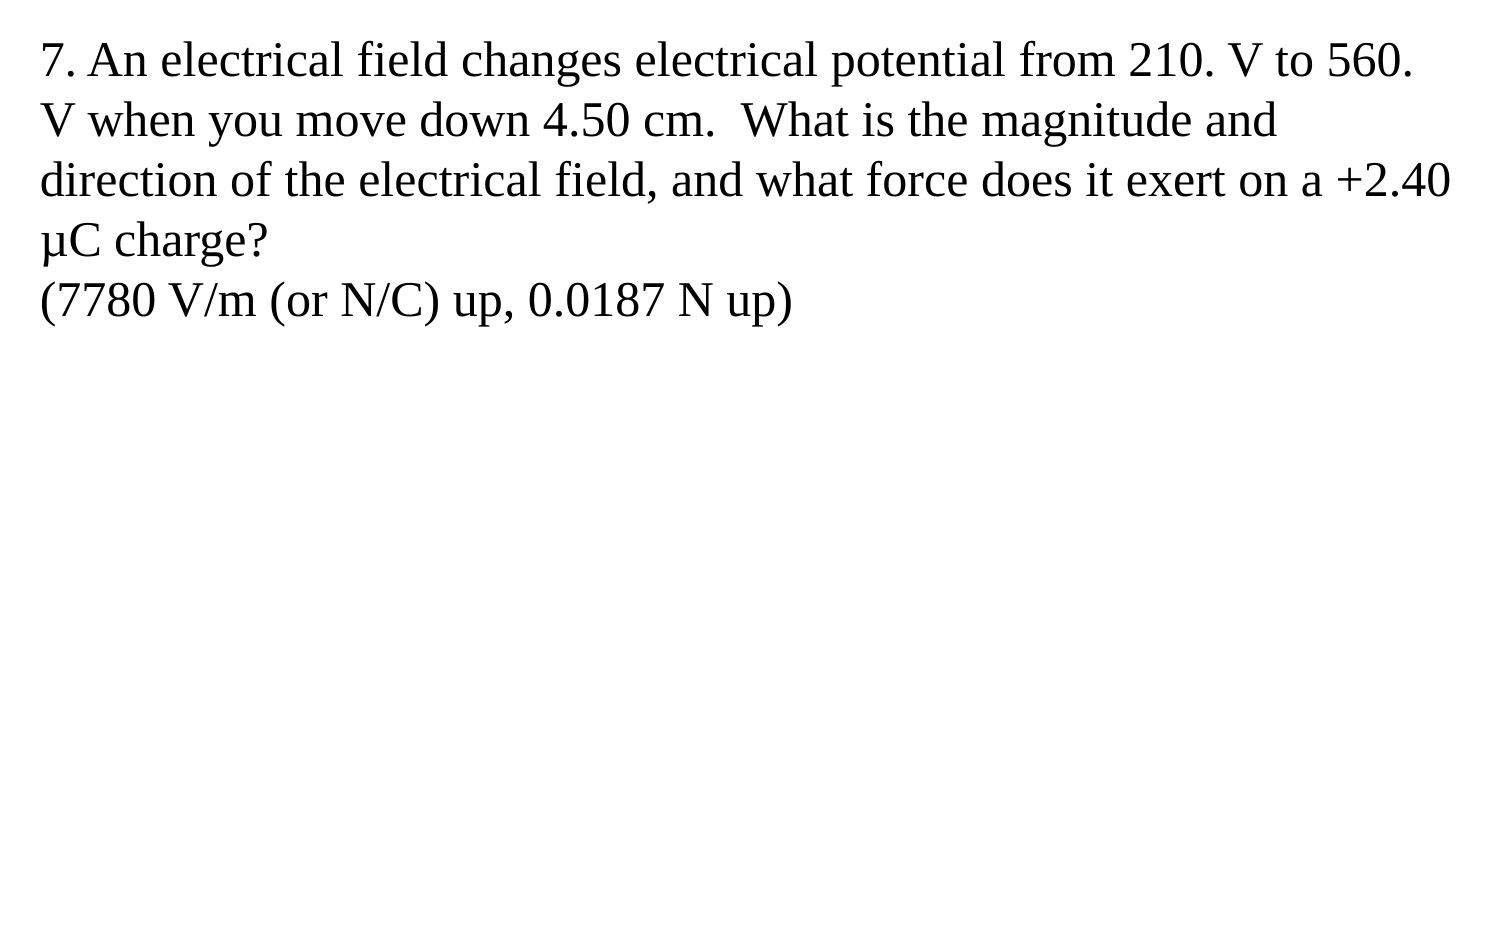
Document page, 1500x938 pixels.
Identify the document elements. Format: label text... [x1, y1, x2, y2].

text_box 7. An electrical field changes electrical potential from 210. V to 560. V when you move down 4.50 cm. What is the magnitude and direction of the electrical field, and what force does it exert on a +2.40 µC charge? (7780 V/m (or N/C) up, 0.0187 N up) [24, 18, 1475, 394]
